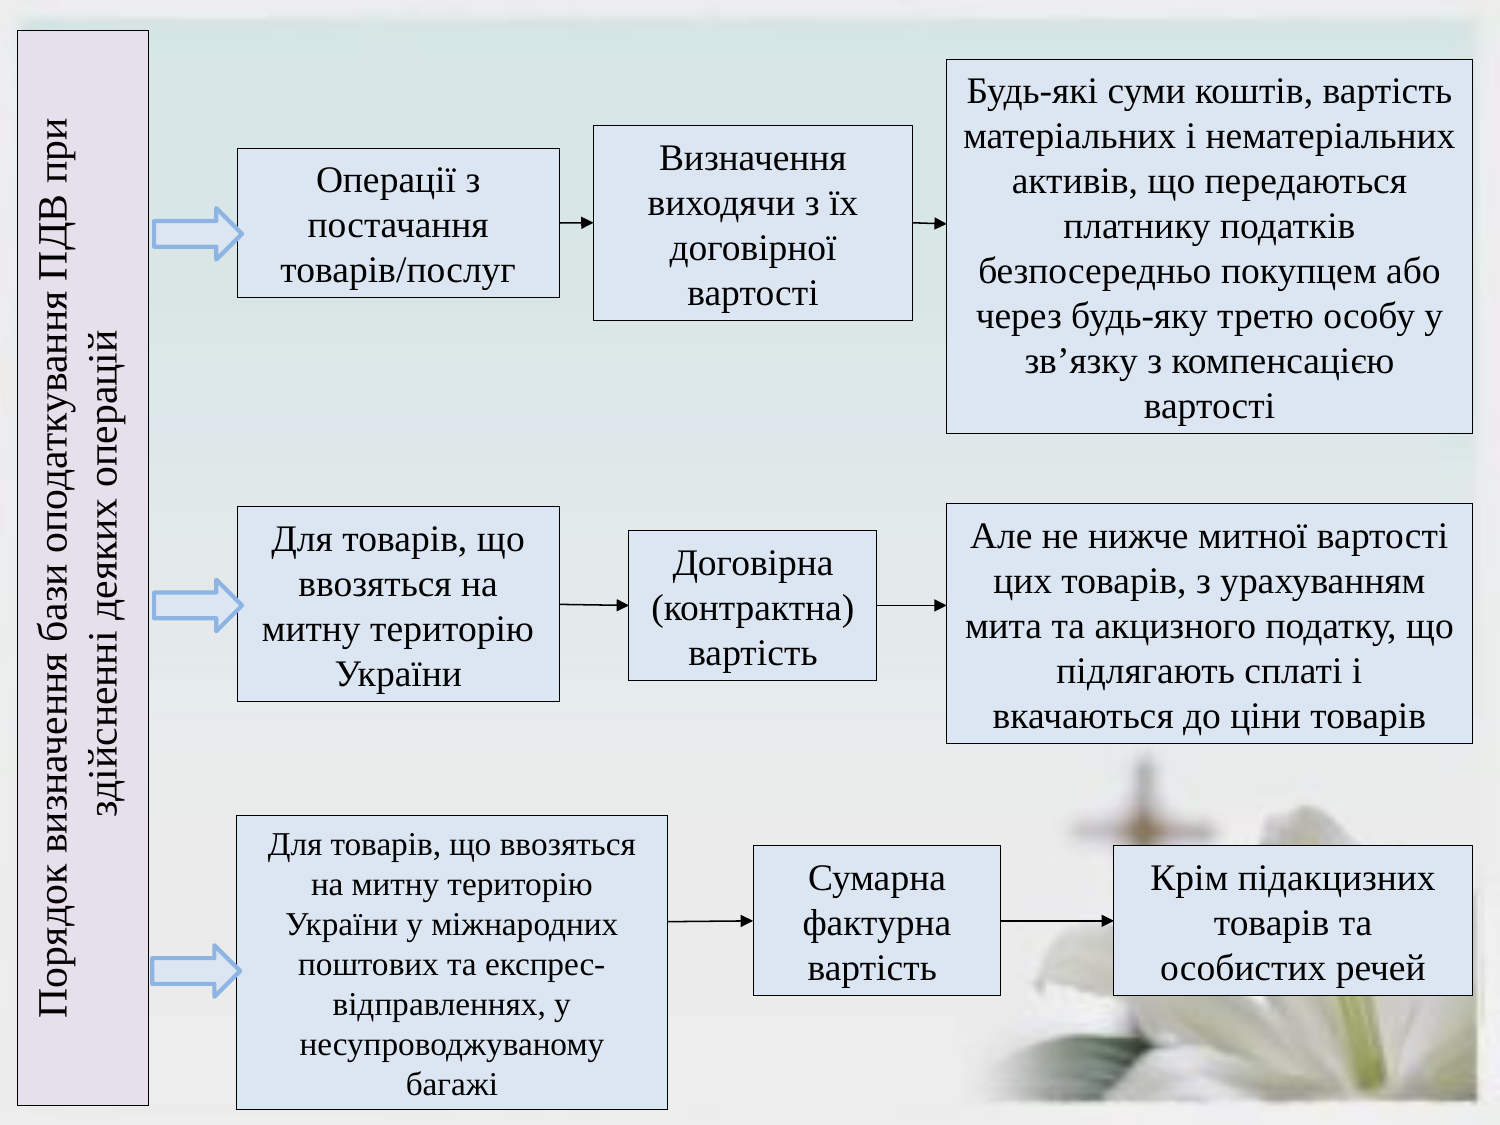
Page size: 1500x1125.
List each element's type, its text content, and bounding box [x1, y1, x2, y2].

text_box Але не нижче митної вартості цих товарів, з урахуванням мита та акцизного податку, що підлягають сплаті і вкачаються до ціни товарів [946, 503, 1473, 744]
text_box [150, 943, 243, 999]
text_box Будь-які суми коштів, вартість матеріальних і нематеріальних активів, що передаються платнику податків безпосередньо покупцем або через будь-яку третю особу у зв’язку з компенсацією вартості [946, 59, 1473, 434]
text_box [152, 577, 245, 634]
text_box [152, 206, 245, 262]
text_box Сумарна фактурна вартість [753, 845, 1001, 996]
picture [0, 0, 1500, 1125]
text_box Порядок визначення бази оподаткування ПДВ при здійсненні деяких операцій [17, 30, 149, 1106]
text_box Визначення виходячи з їх договірної вартості [593, 125, 913, 321]
text_box Для товарів, що ввозяться на митну територію України [237, 506, 560, 702]
text_box Операції з постачання товарів/послуг [237, 148, 560, 298]
text_box Крім підакцизних товарів та особистих речей [1113, 845, 1473, 996]
text_box Для товарів, що ввозяться на митну територію України у міжнародних поштових та експрес-відправленнях, у несупроводжуваному багажі [236, 815, 668, 1110]
text_box Договірна (контрактна) вартість [628, 530, 877, 681]
